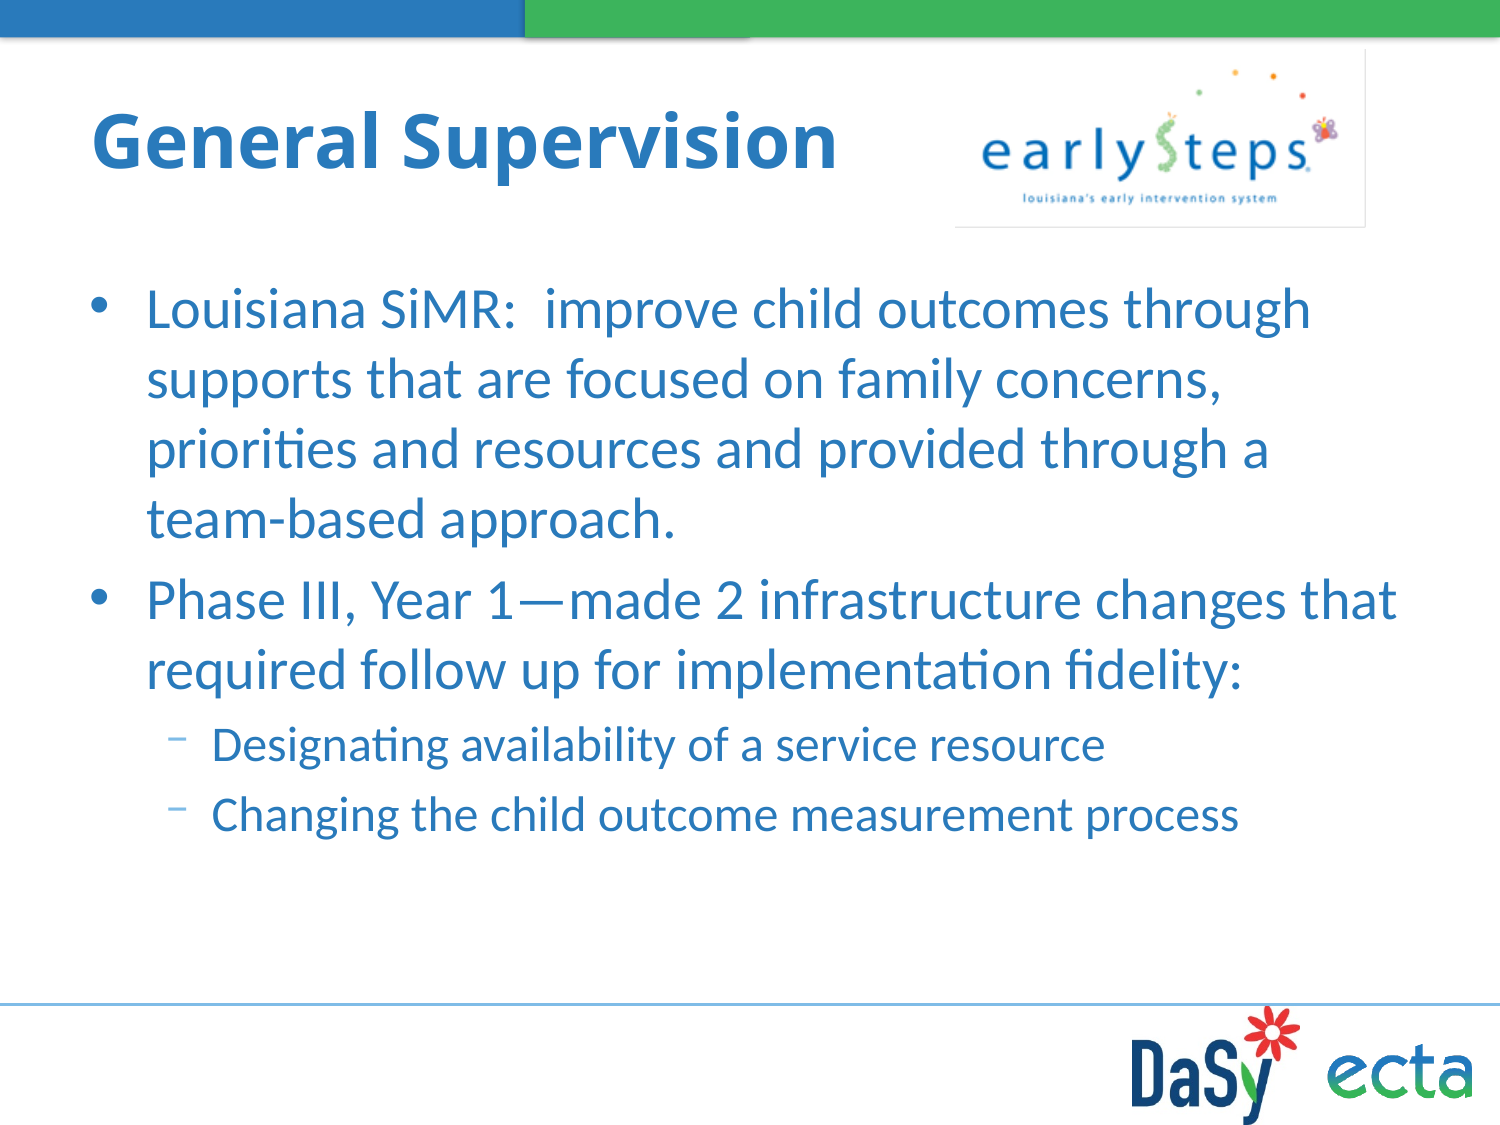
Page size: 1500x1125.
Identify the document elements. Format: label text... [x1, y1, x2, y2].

list Louisiana SiMR: improve child outcomes through supports that are focused on family concerns, priorities and resources and provided through a team-based approach. Phase III, Year 1—made 2 infrastructure changes that required follow up for implementation fidelity: Designating availability of a service resource Changing the child outcome measurement process [75, 262, 1425, 925]
picture [1132, 1006, 1300, 1125]
picture [1312, 1037, 1487, 1105]
picture [955, 49, 1367, 229]
title General Supervision [74, 44, 1426, 234]
